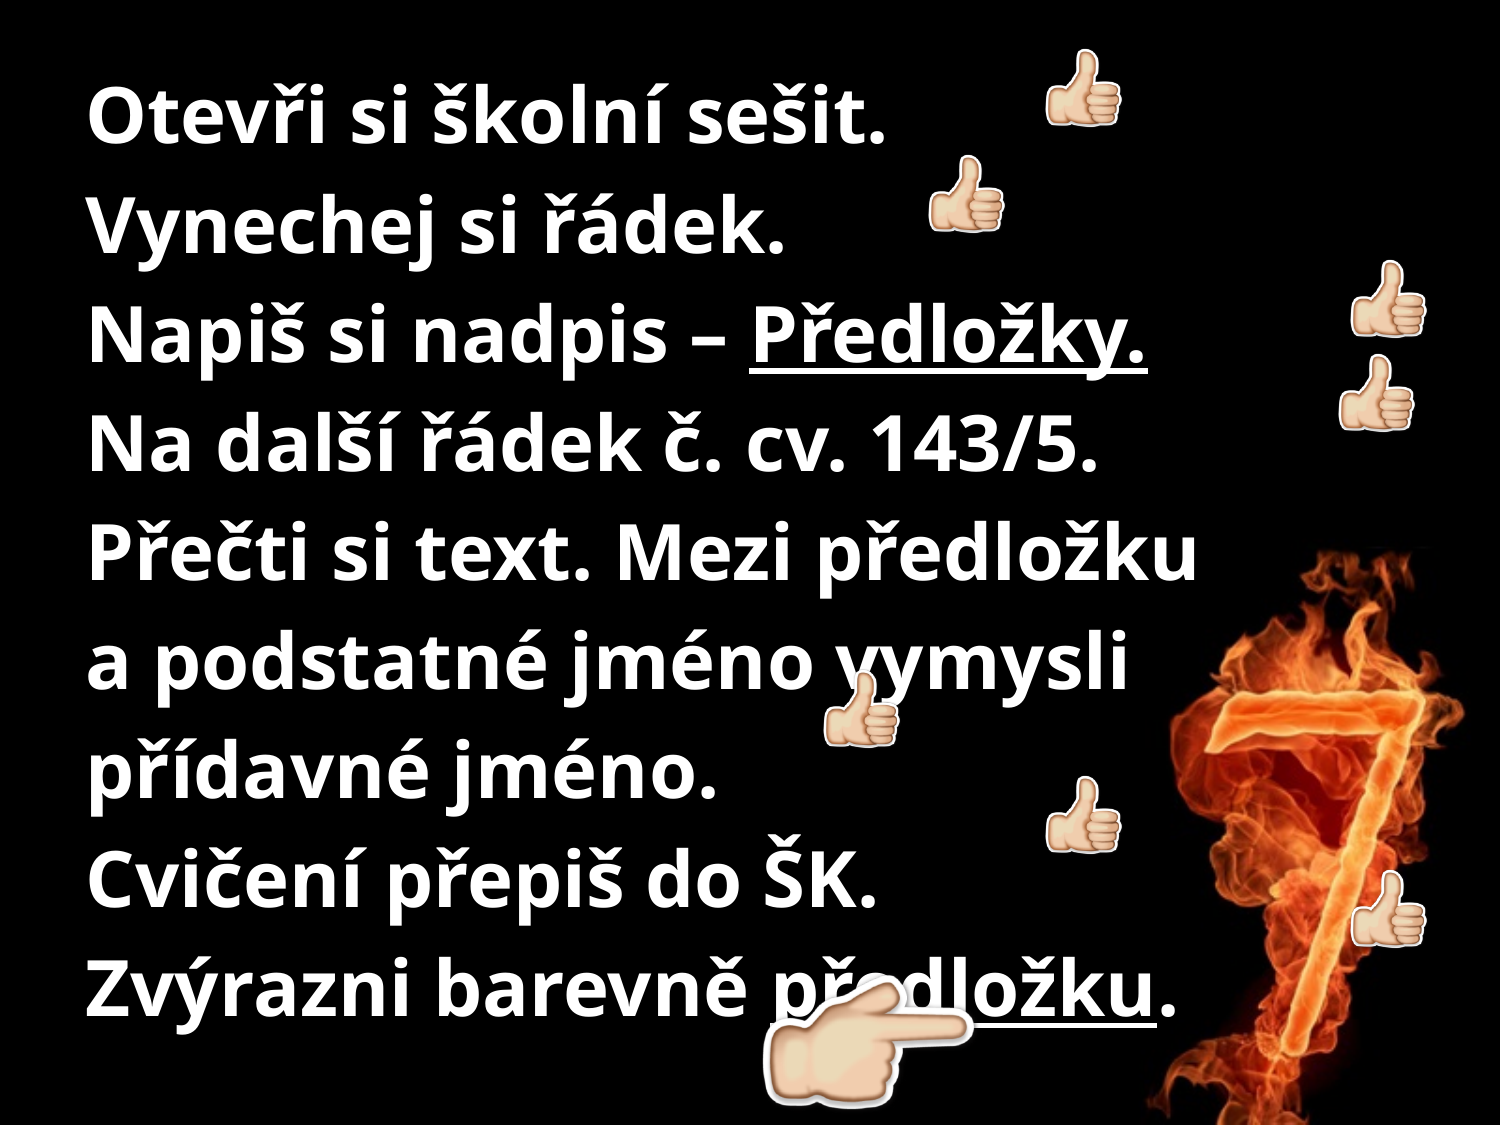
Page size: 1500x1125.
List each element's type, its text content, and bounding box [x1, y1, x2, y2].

picture [0, 0, 1500, 1125]
list Otevři si školní sešit. Vynechej si řádek. Napiš si nadpis – Předložky. Na další řádek č. cv. 143/5. Přečti si text. Mezi předložku a podstatné jméno vymysli přídavné jméno. Cvičení přepiš do ŠK. Zvýrazni barevně předložku. [70, 58, 1421, 1043]
